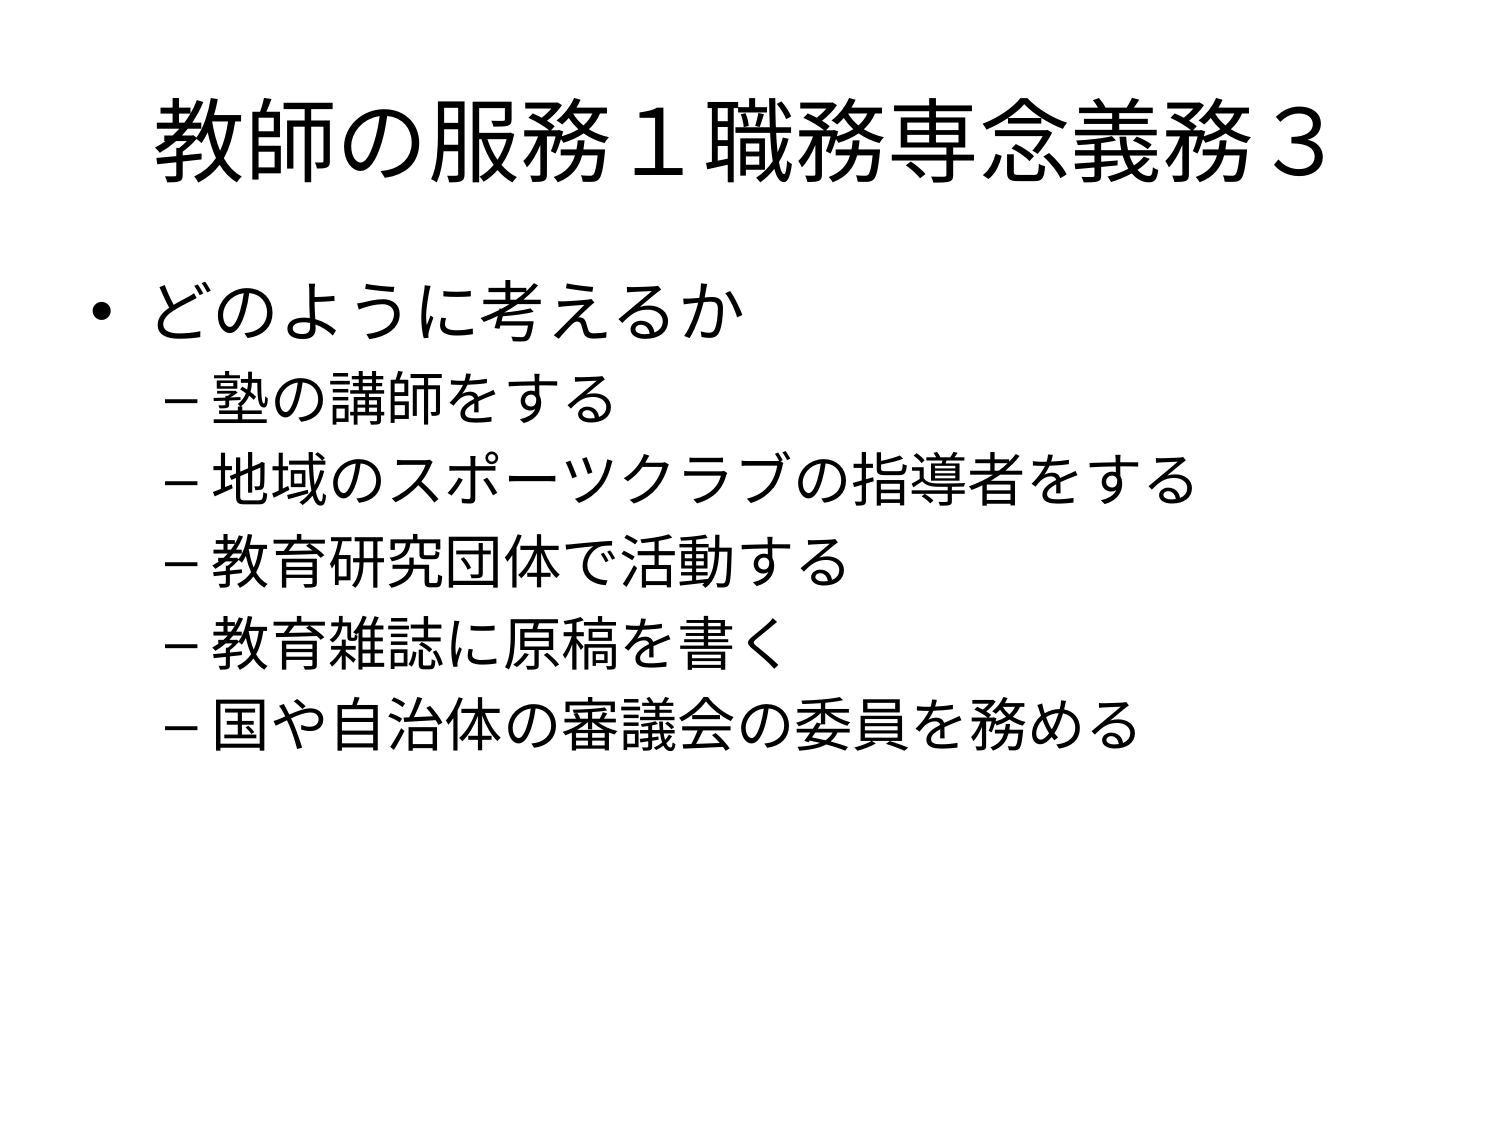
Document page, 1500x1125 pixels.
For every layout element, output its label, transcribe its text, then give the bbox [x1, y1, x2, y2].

list どのように考えるか 塾の講師をする 地域のスポーツクラブの指導者をする 教育研究団体で活動する 教育雑誌に原稿を書く 国や自治体の審議会の委員を務める [75, 262, 1425, 1005]
title 教師の服務１職務専念義務３ [75, 45, 1425, 233]
